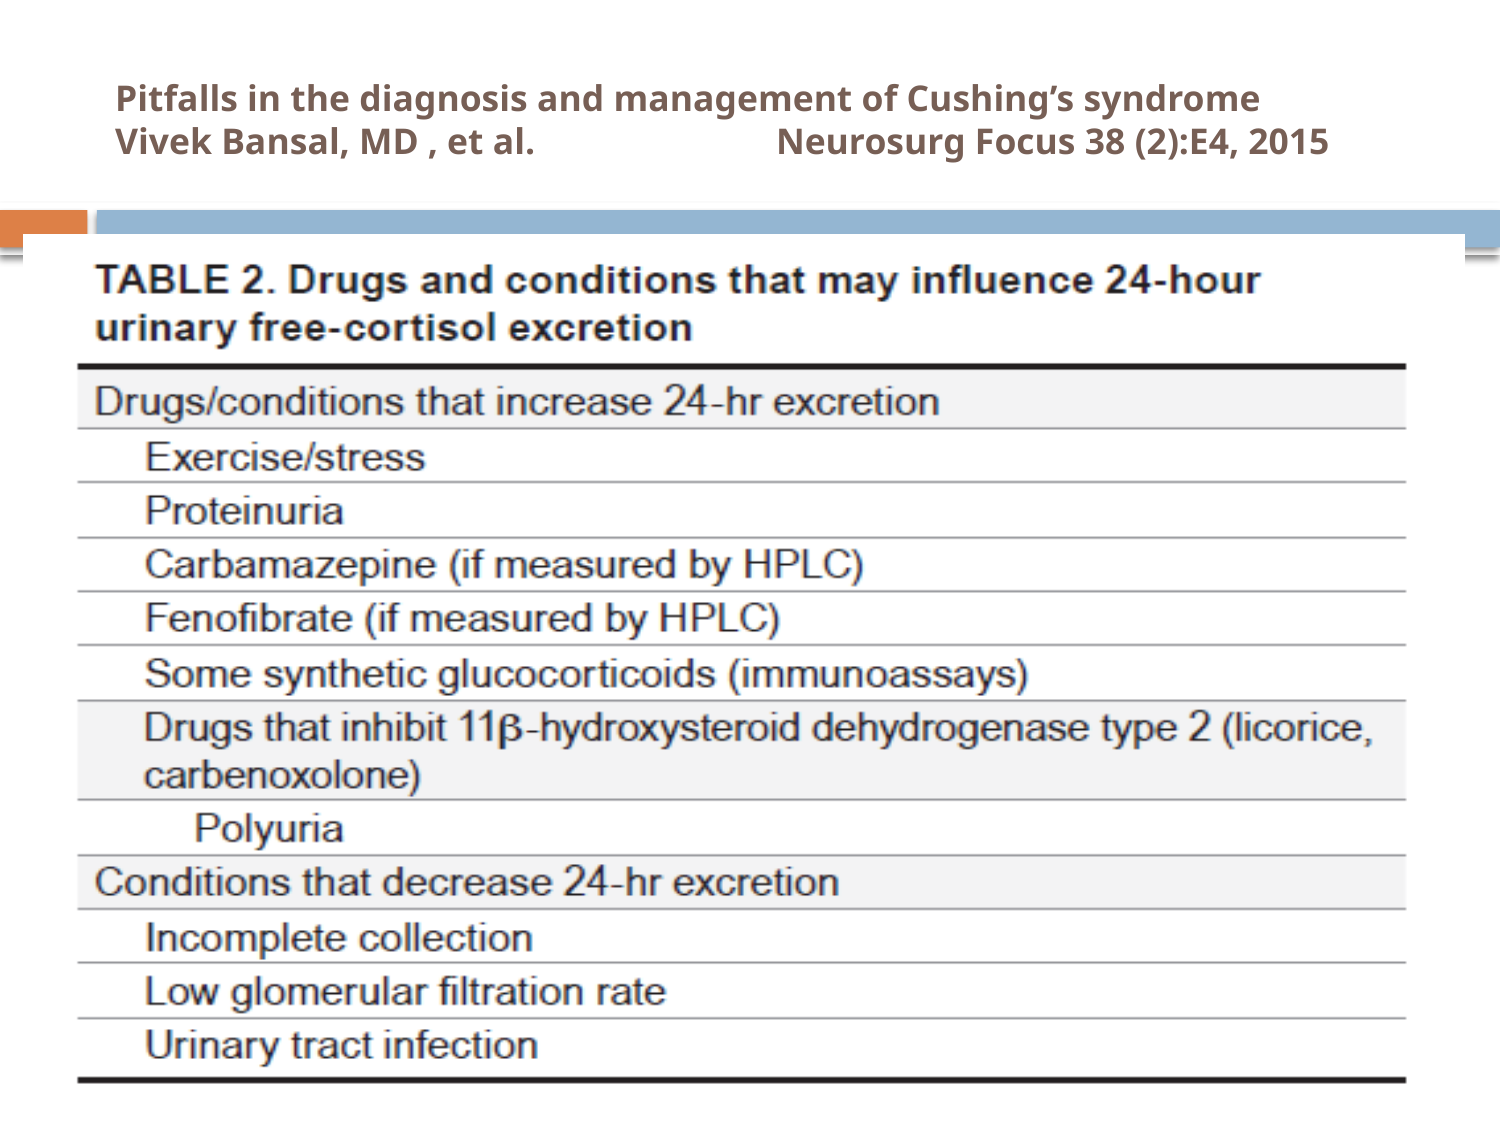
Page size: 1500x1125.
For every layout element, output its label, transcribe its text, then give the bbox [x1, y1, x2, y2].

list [23, 234, 1466, 1125]
title Pitfalls in the diagnosis and management of Cushing’s syndrome Vivek Bansal, MD , et al. Neurosurg Focus 38 (2):E4, 2015 [100, 37, 1438, 200]
